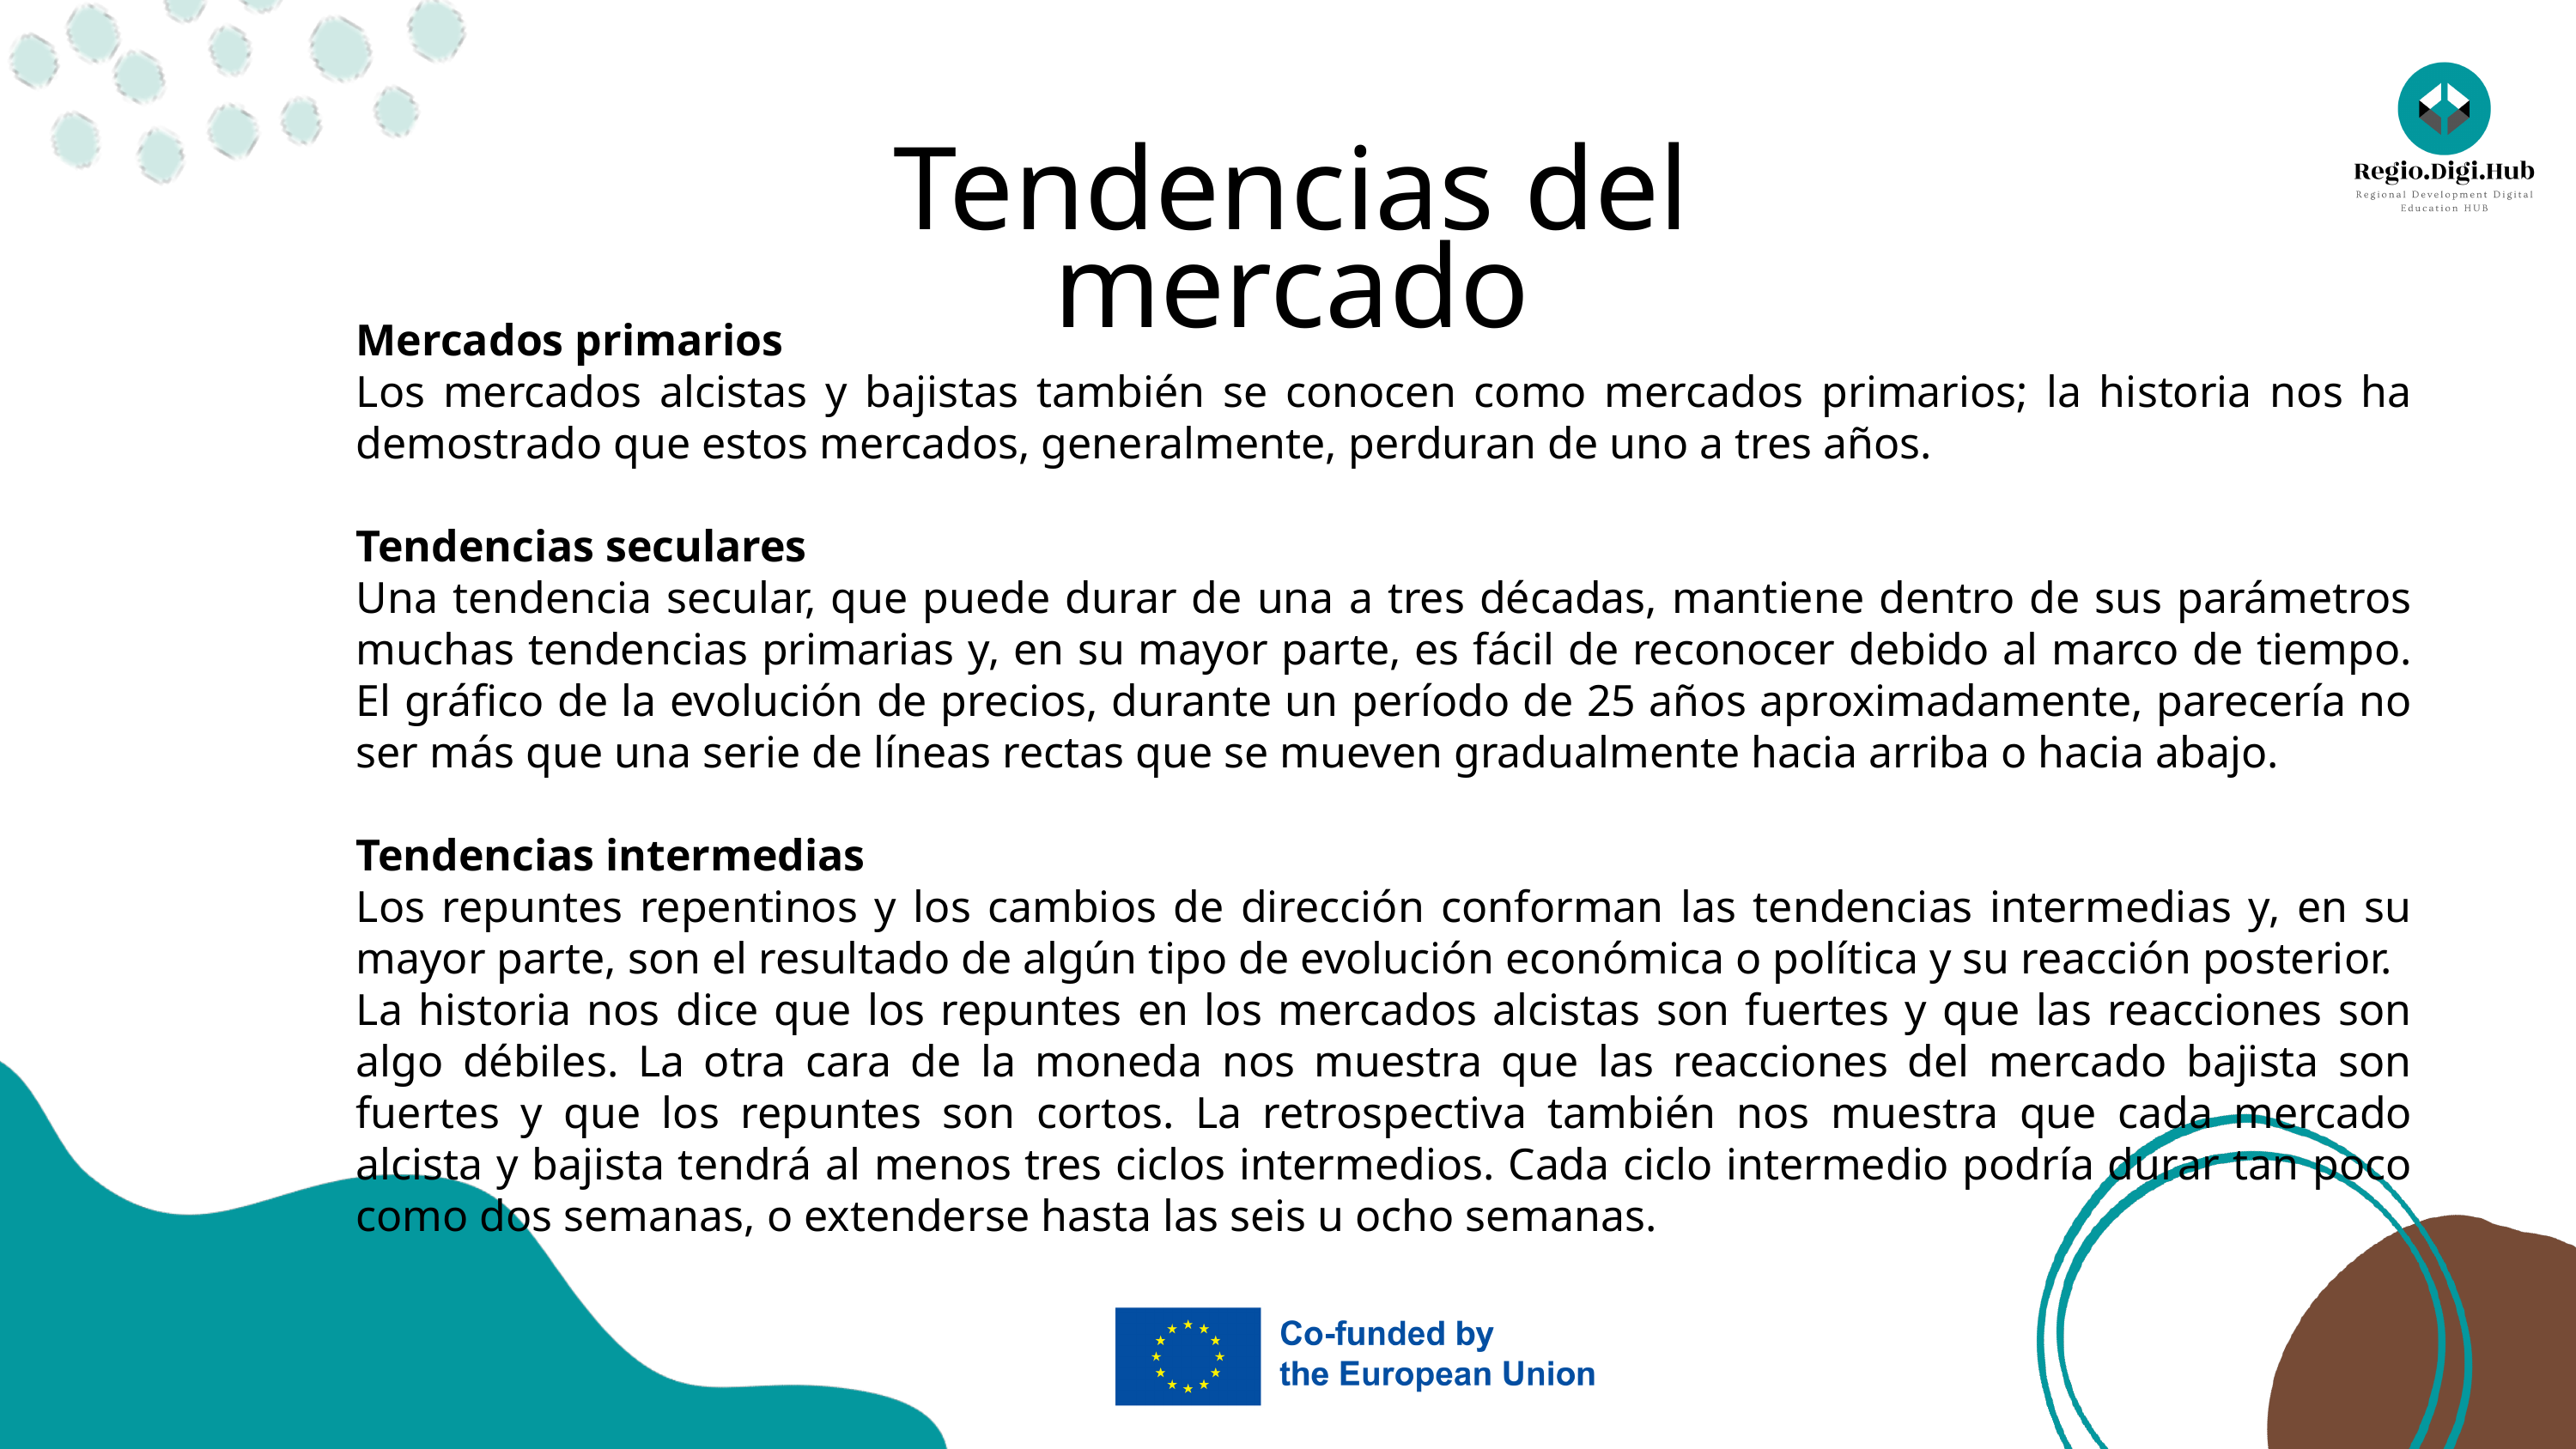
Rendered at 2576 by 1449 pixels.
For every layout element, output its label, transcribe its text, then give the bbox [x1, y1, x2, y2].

text_box Tendencias del mercado [708, 155, 1875, 306]
picture [0, 0, 489, 306]
picture [1991, 994, 2576, 1449]
picture [1108, 1301, 1631, 1412]
picture [0, 984, 1063, 1449]
text_box Mercados primarios Los mercados alcistas y bajistas también se conocen como mercados primarios; la historia nos ha demostrado que estos mercados, generalmente, perduran de uno a tres años. Tendencias seculares Una tendencia secular, que puede durar de una a tres décadas, mantiene dentro de sus parámetros muchas tendencias primarias y, en su mayor parte, es fácil de reconocer debido al marco de tiempo. El gráfico de la evolución de precios, durante un período de 25 años aproximadamente, parecería no ser más que una serie de líneas rectas que se mueven gradualmente hacia arriba o hacia abajo. Tendencias intermedias Los repuntes repentinos y los cambios de dirección conforman las tendencias intermedias y, en su mayor parte, son el resultado de algún tipo de evolución económica o política y su reacción posterior. La historia nos dice que los repuntes en los mercados alcistas son fuertes y que las reacciones son algo débiles. La otra cara de la moneda nos muestra que las reacciones del mercado bajista son fuertes y que los repuntes son cortos. La retrospectiva también nos muestra que cada mercado alcista y bajista tendrá al menos tres ciclos intermedios. Cada ciclo intermedio podría durar tan poco como dos semanas, o extenderse hasta las seis u ocho semanas. [343, 306, 2426, 1247]
picture [2312, 0, 2576, 264]
